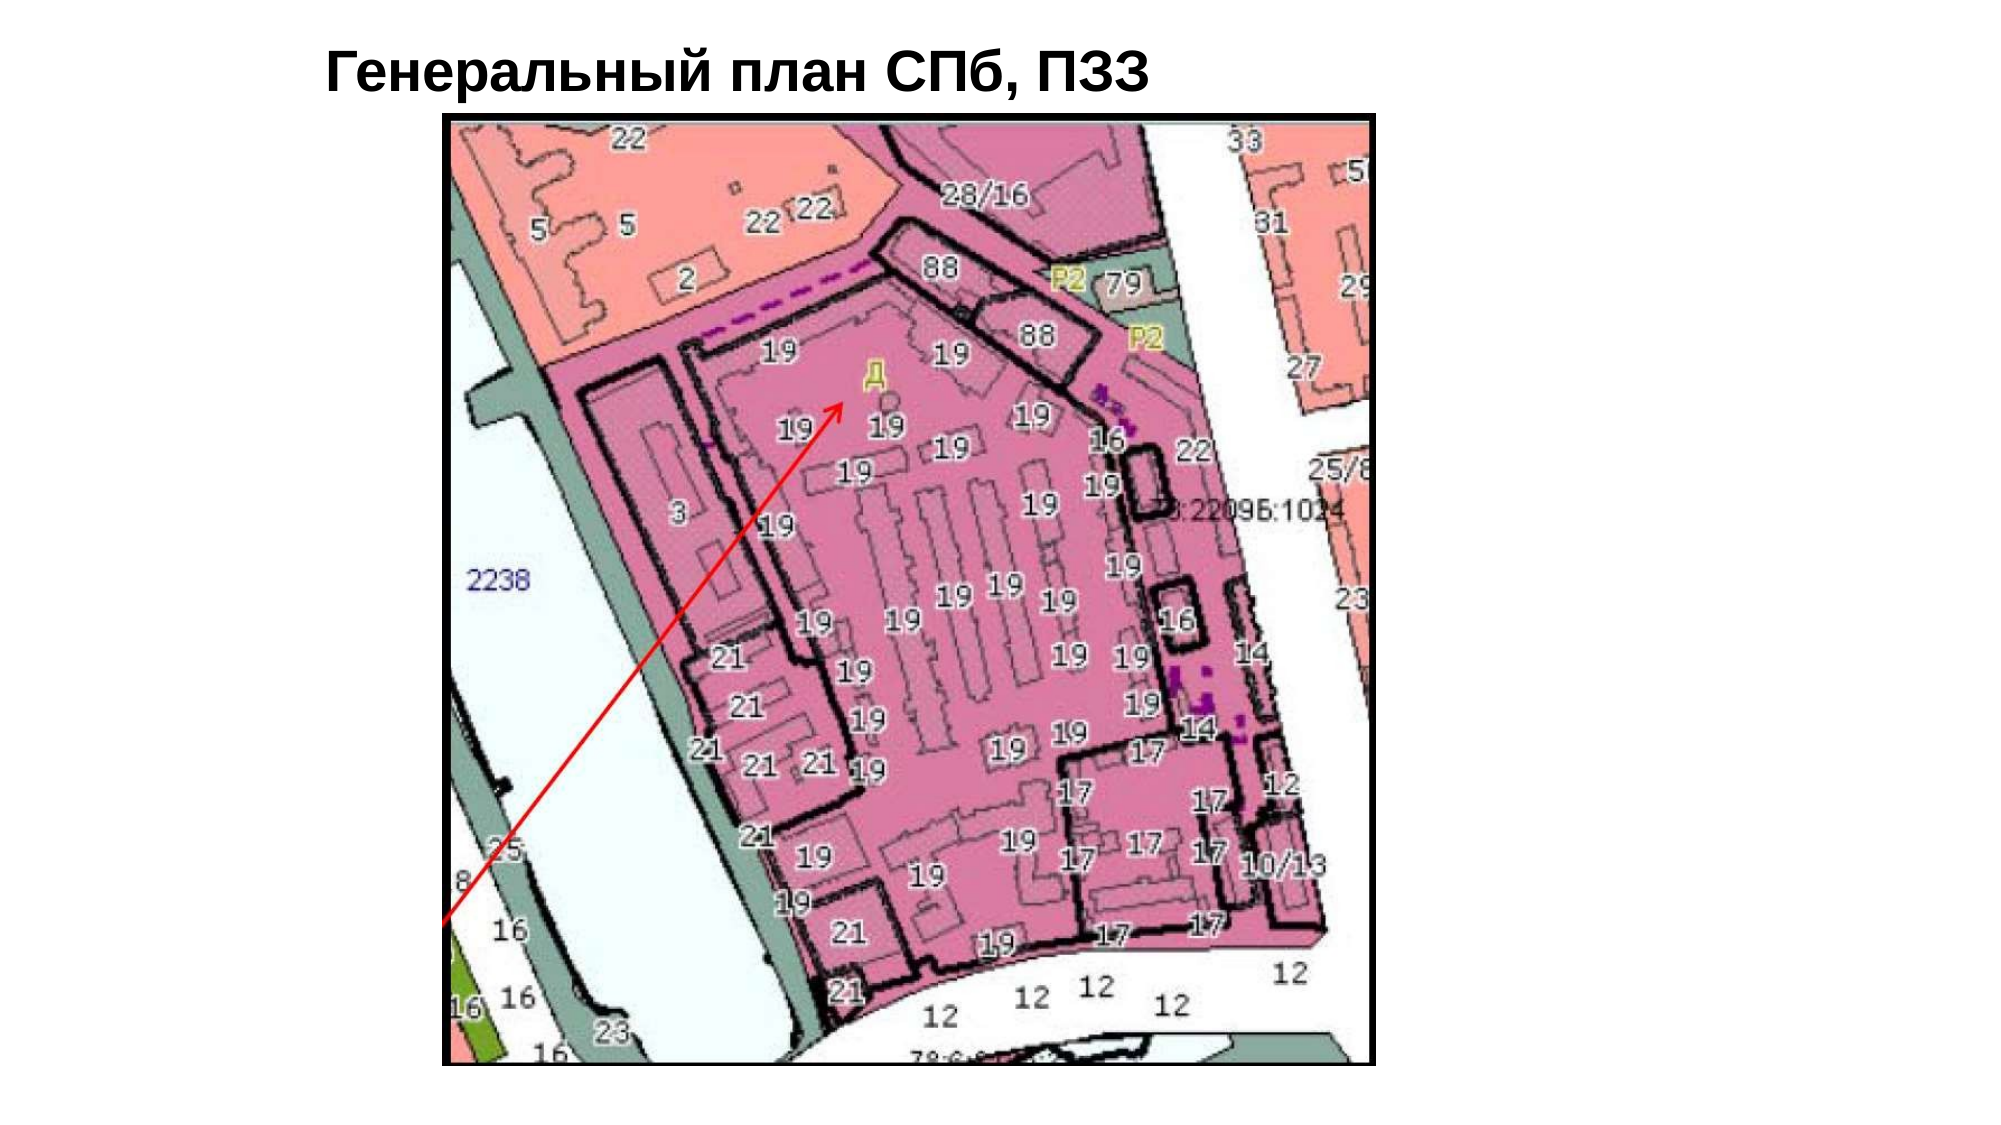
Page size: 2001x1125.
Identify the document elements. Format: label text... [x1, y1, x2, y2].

title Генеральный план СПб, ПЗЗ [323, 31, 1160, 222]
picture [441, 113, 1377, 1066]
